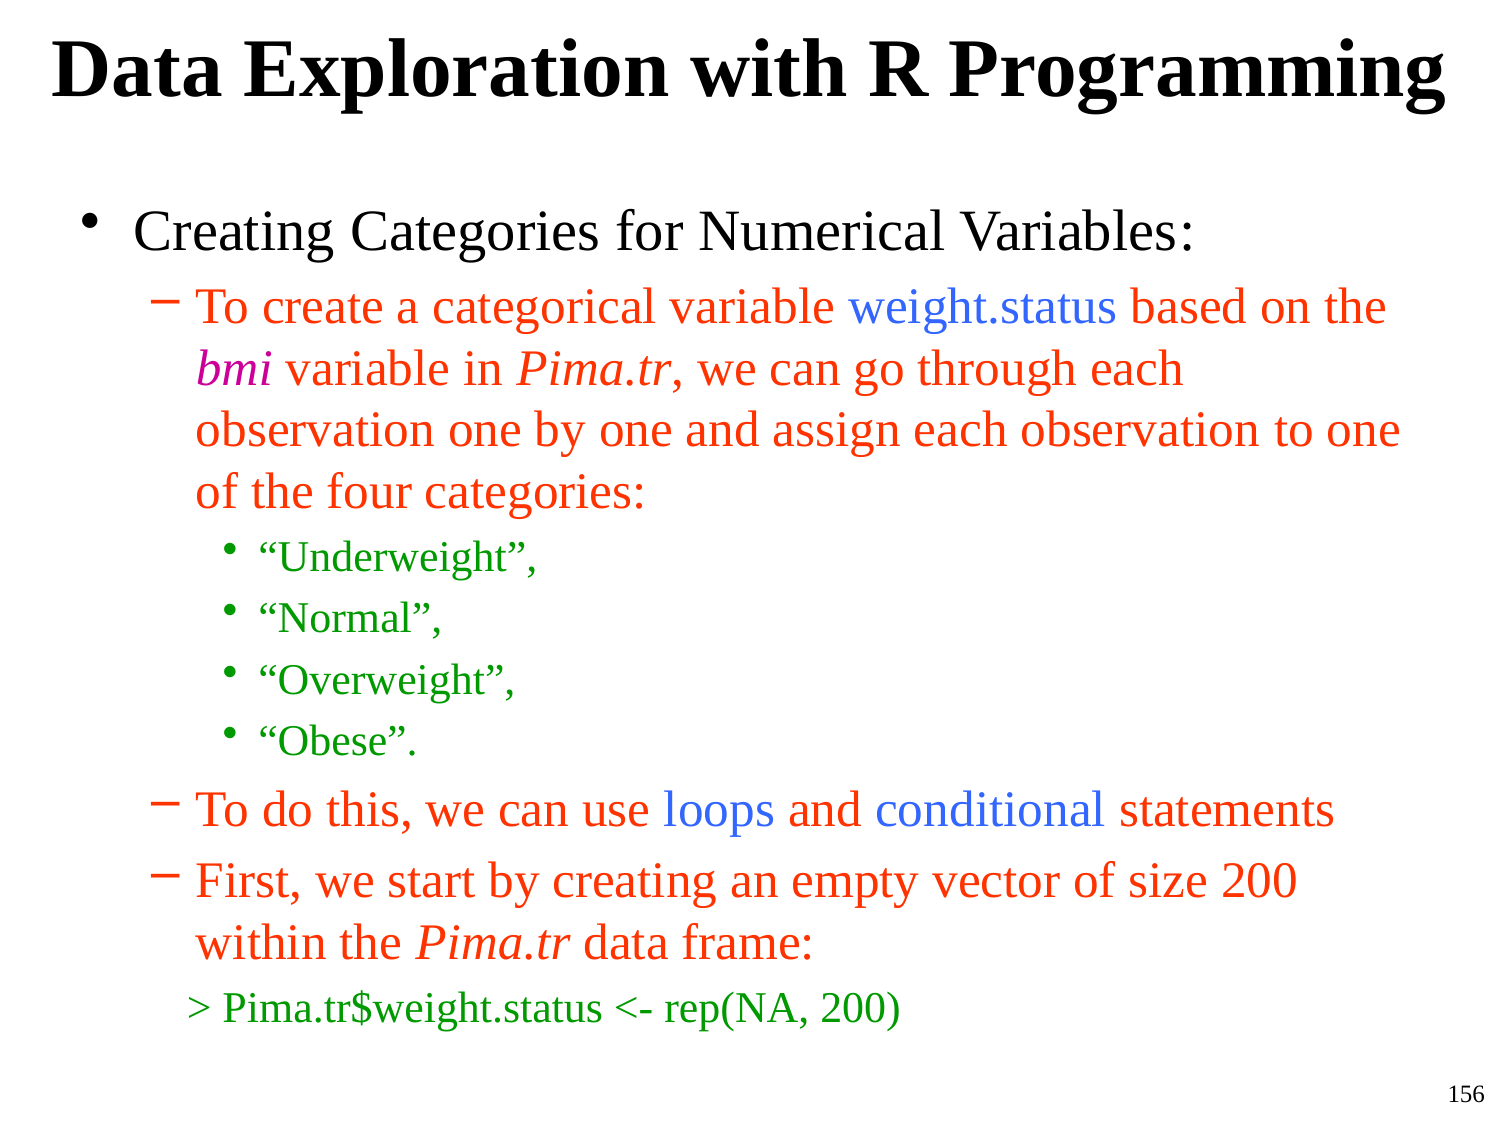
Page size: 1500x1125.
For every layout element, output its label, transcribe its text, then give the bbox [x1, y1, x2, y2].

title Data Exploration with R Programming [0, 0, 1500, 126]
list Creating Categories for Numerical Variables: To create a categorical variable weight.status based on the bmi variable in Pima.tr, we can go through each observation one by one and assign each observation to one of the four categories: “Underweight”, “Normal”, “Overweight”, “Obese”. To do this, we can use loops and conditional statements First, we start by creating an empty vector of size 200 within the Pima.tr data frame: > Pima.tr$weight.status <- rep(NA, 200) [64, 184, 1424, 1047]
slide_number 156 [1186, 1069, 1500, 1125]
